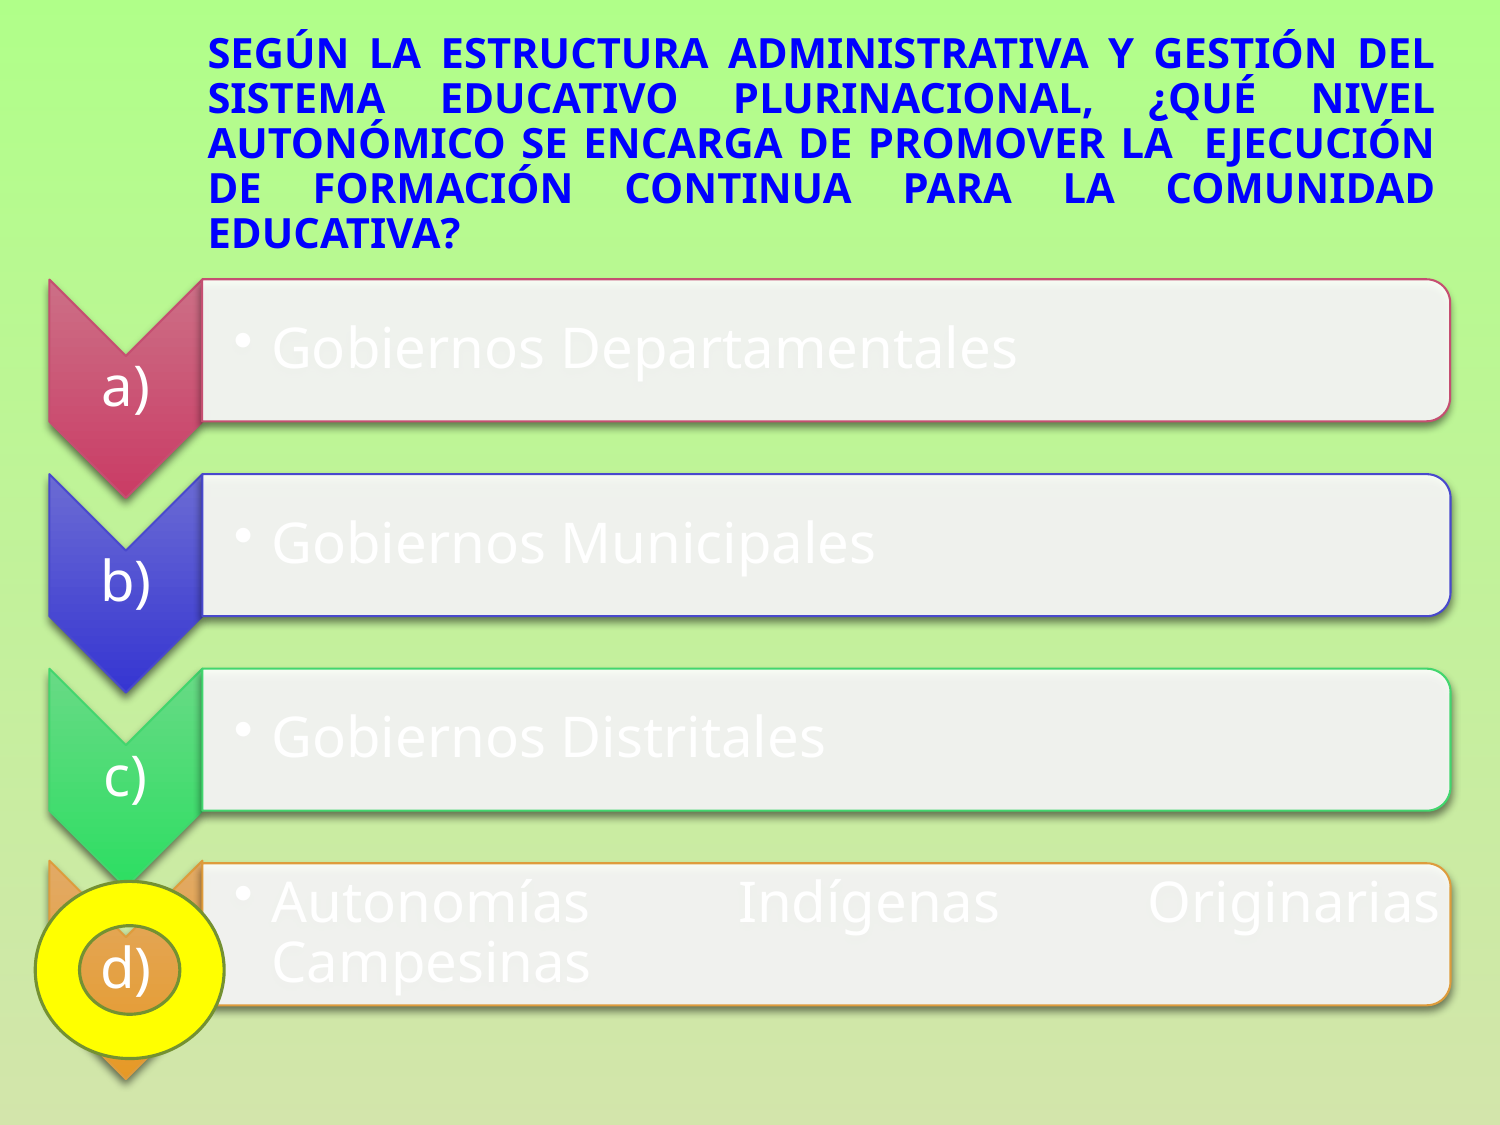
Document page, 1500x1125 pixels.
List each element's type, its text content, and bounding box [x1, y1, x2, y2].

text_box [33, 933, 42, 1007]
title Según la estructura administrativa y gestión del sistema educativo plurinacional, ¿qué nivel autonómico se encarga de promover la ejecución de formación continua para la comunidad educativa? [192, 82, 1451, 209]
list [48, 278, 1451, 1083]
